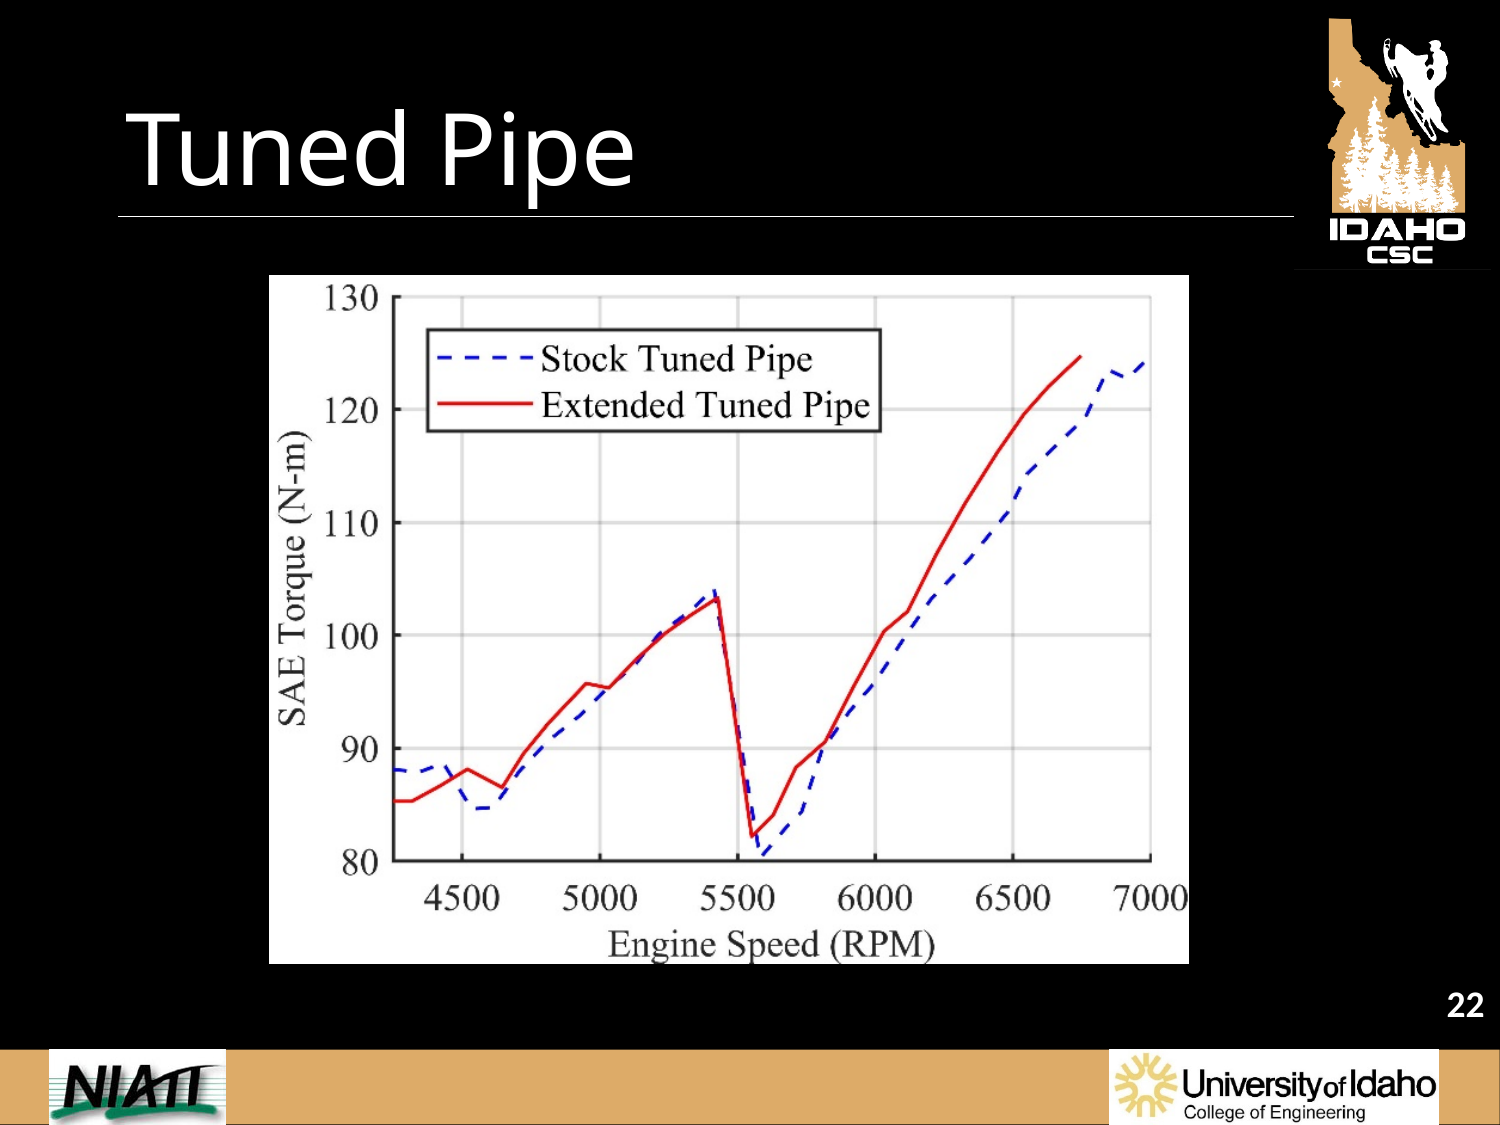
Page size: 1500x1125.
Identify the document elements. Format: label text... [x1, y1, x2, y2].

picture [1294, 15, 1491, 270]
title Tuned Pipe [110, 72, 1348, 214]
picture [49, 1049, 226, 1125]
picture [1109, 1049, 1439, 1125]
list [268, 275, 1189, 965]
slide_number 22 [1332, 964, 1500, 1041]
